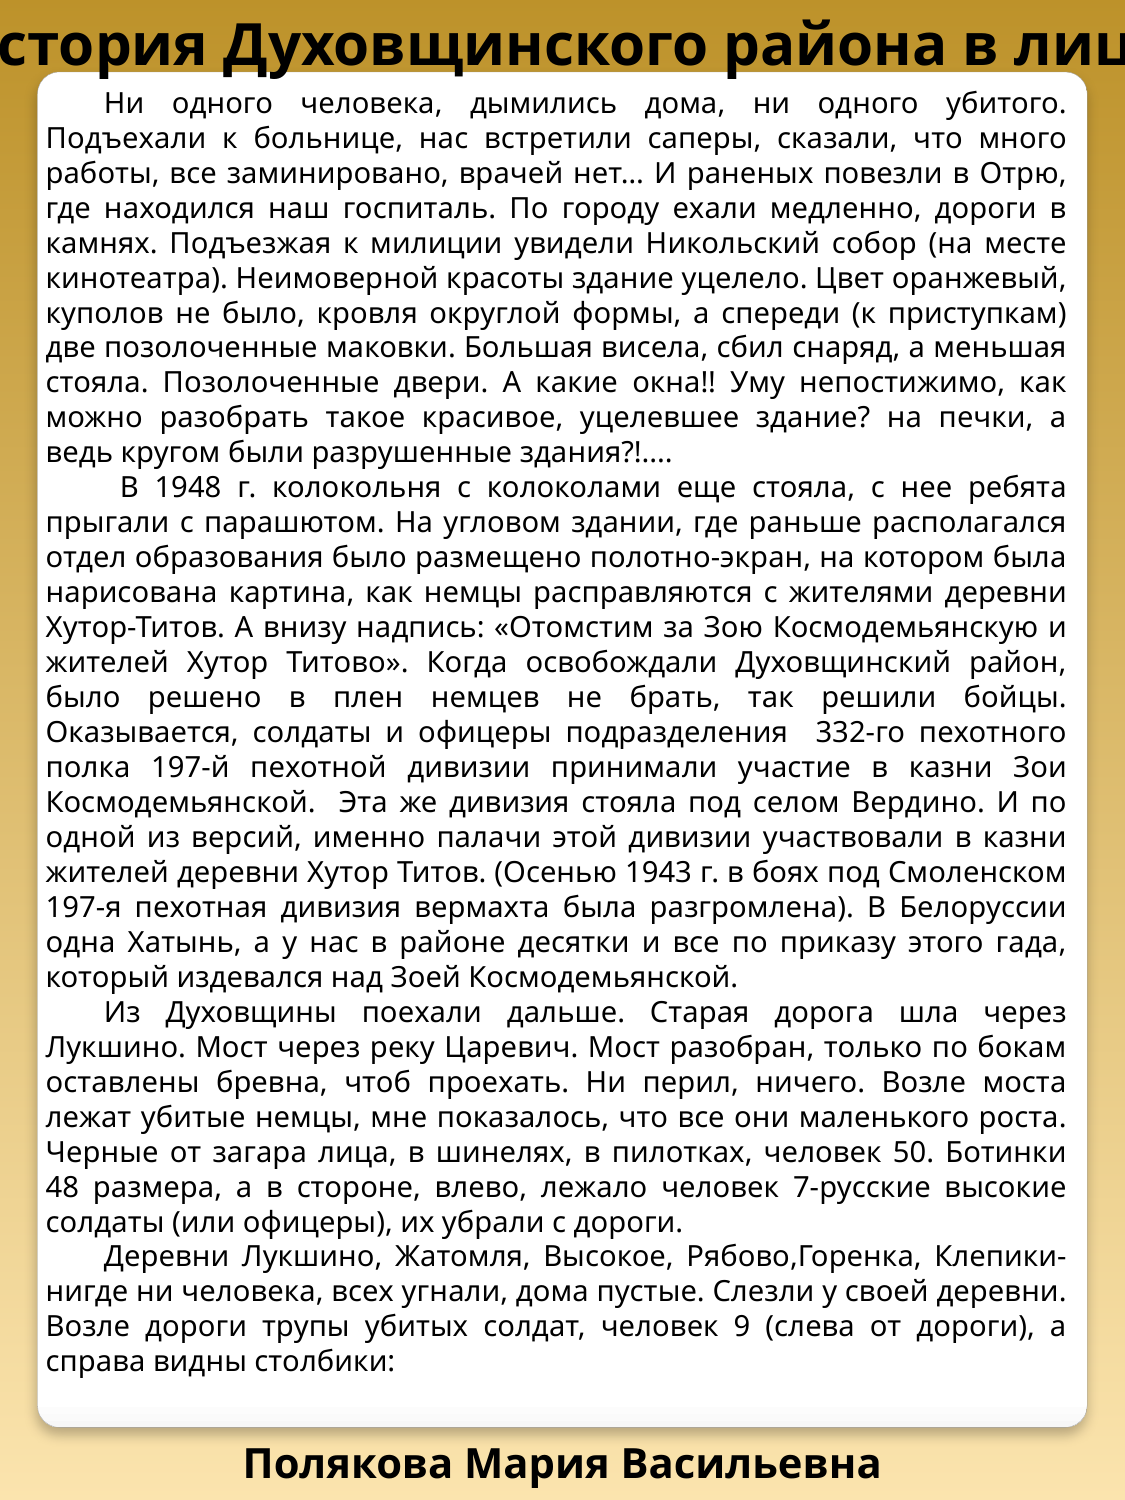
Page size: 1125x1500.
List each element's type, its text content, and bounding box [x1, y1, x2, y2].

text_box История Духовщинского района в лицах [0, 0, 1125, 85]
text_box Ни одного человека, дымились дома, ни одного убитого. Подъехали к больнице, нас встретили саперы, сказали, что много работы, все заминировано, врачей нет… И раненых повезли в Отрю, где находился наш госпиталь. По городу ехали медленно, дороги в камнях. Подъезжая к милиции увидели Никольский собор (на месте кинотеатра). Неимоверной красоты здание уцелело. Цвет оранжевый, куполов не было, кровля округлой формы, а спереди (к приступкам) две позолоченные маковки. Большая висела, сбил снаряд, а меньшая стояла. Позолоченные двери. А какие окна!! Уму непостижимо, как можно разобрать такое красивое, уцелевшее здание? на печки, а ведь кругом были разрушенные здания?!.... В 1948 г. колокольня с колоколами еще стояла, с нее ребята прыгали с парашютом. На угловом здании, где раньше располагался отдел образования было размещено полотно-экран, на котором была нарисована картина, как немцы расправляются с жителями деревни Хутор-Титов. А внизу надпись: «Отомстим за Зою Космодемьянскую и жителей Хутор Титово». Когда освобождали Духовщинский район, было решено в плен немцев не брать, так решили бойцы. Оказывается, солдаты и офицеры подразделения 332-го пехотного полка 197-й пехотной дивизии принимали участие в казни Зои Космодемьянской. Эта же дивизия стояла под селом Вердино. И по одной из версий, именно палачи этой дивизии участвовали в казни жителей деревни Хутор Титов. (Осенью 1943 г. в боях под Смоленском 197-я пехотная дивизия вермахта была разгромлена). В Белоруссии одна Хатынь, а у нас в районе десятки и все по приказу этого гада, который издевался над Зоей Космодемьянской. Из Духовщины поехали дальше. Старая дорога шла через Лукшино. Мост через реку Царевич. Мост разобран, только по бокам оставлены бревна, чтоб проехать. Ни перил, ничего. Возле моста лежат убитые немцы, мне показалось, что все они маленького роста. Черные от загара лица, в шинелях, в пилотках, человек 50. Ботинки 48 размера, а в стороне, влево, лежало человек 7-русские высокие солдаты (или офицеры), их убрали с дороги. Деревни Лукшино, Жатомля, Высокое, Рябово,Горенка, Клепики- нигде ни человека, всех угнали, дома пустые. Слезли у своей деревни. Возле дороги трупы убитых солдат, человек 9 (слева от дороги), а справа видны столбики: [30, 76, 1083, 1415]
text_box Полякова Мария Васильевна [42, 1429, 1083, 1495]
